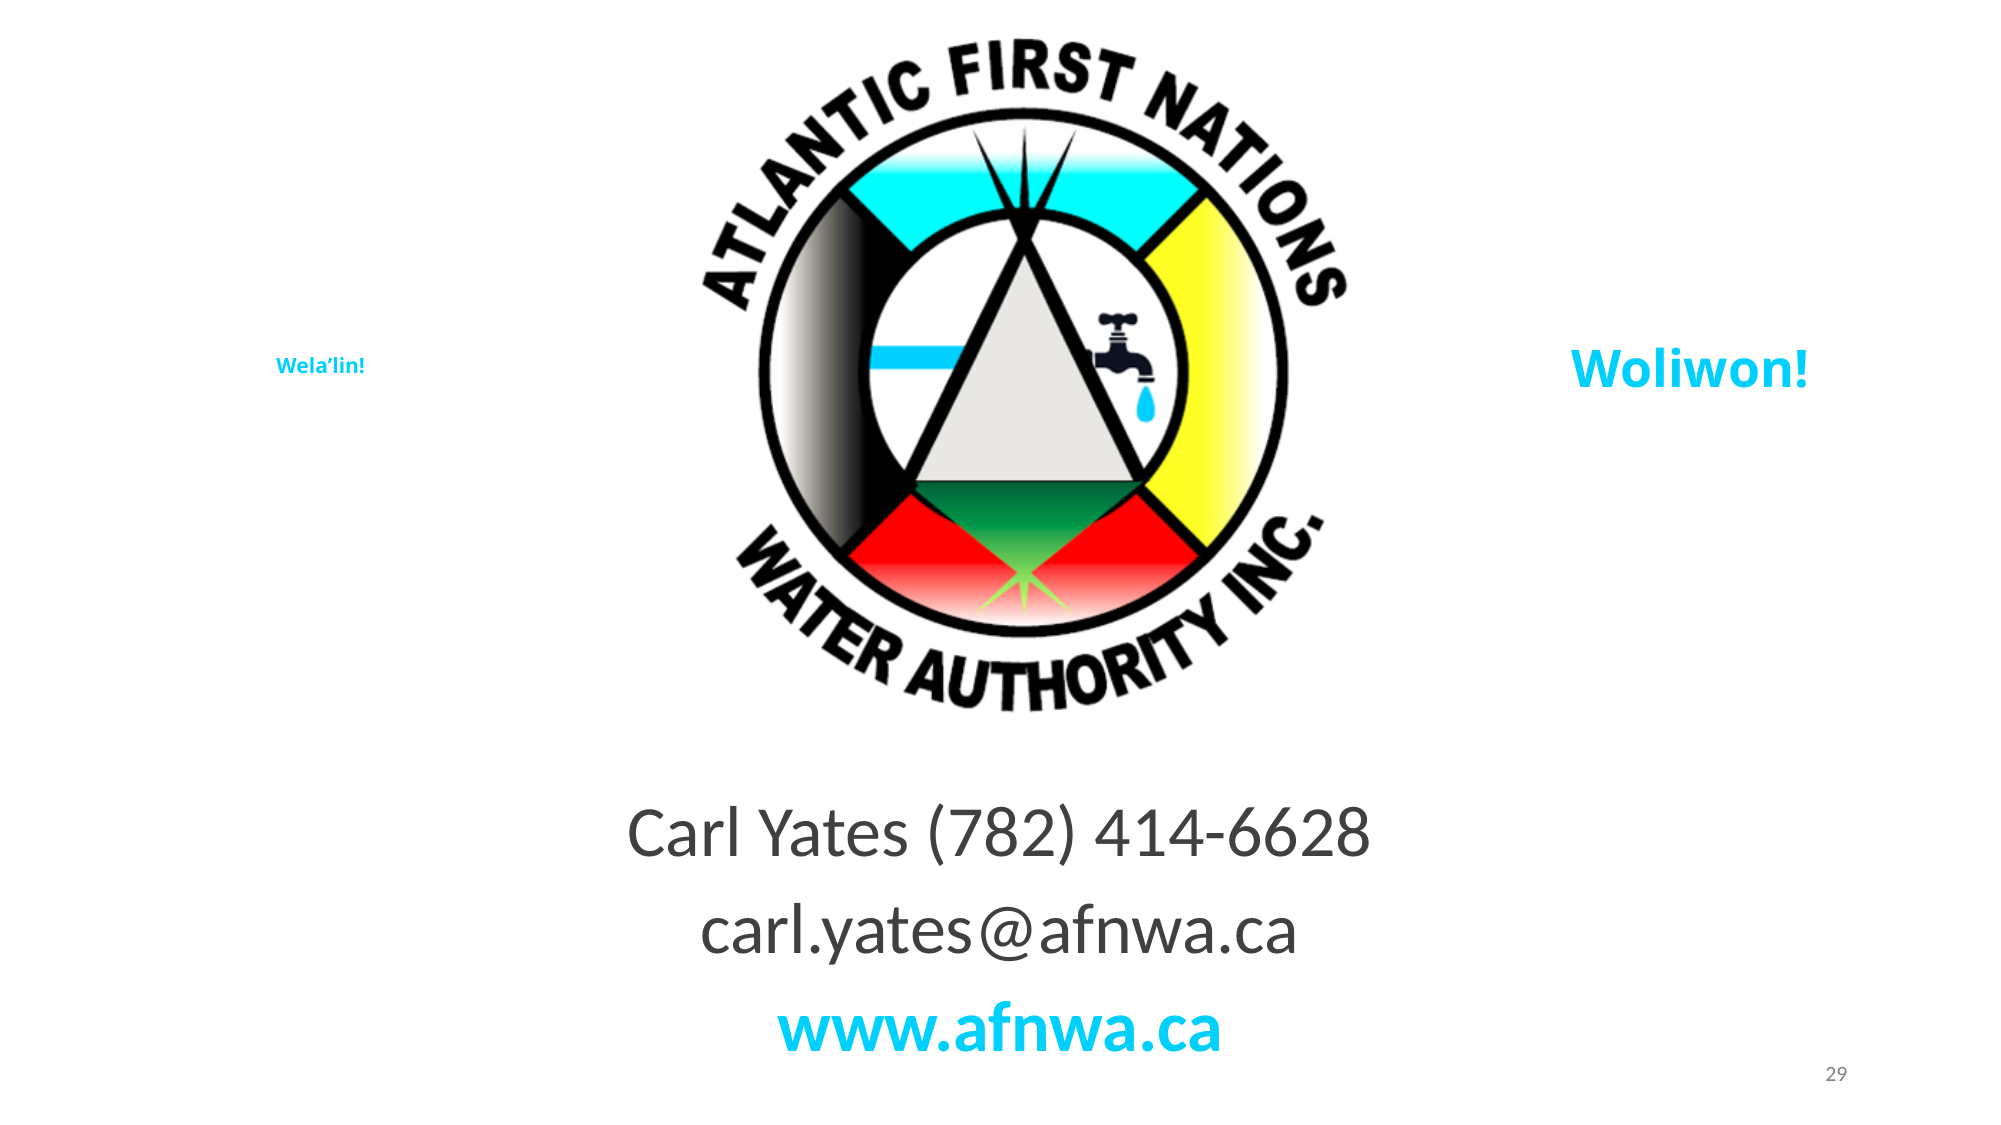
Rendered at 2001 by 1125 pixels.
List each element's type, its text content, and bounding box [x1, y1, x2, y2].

text_box Woliwon! [1395, 303, 1987, 440]
picture [641, 22, 1395, 763]
list Carl Yates (782) 414-6628 carl.yates@afnwa.ca www.afnwa.ca [500, 786, 1500, 1075]
title Wela’lin! [0, 299, 641, 437]
slide_number 29 [1412, 1042, 1863, 1103]
